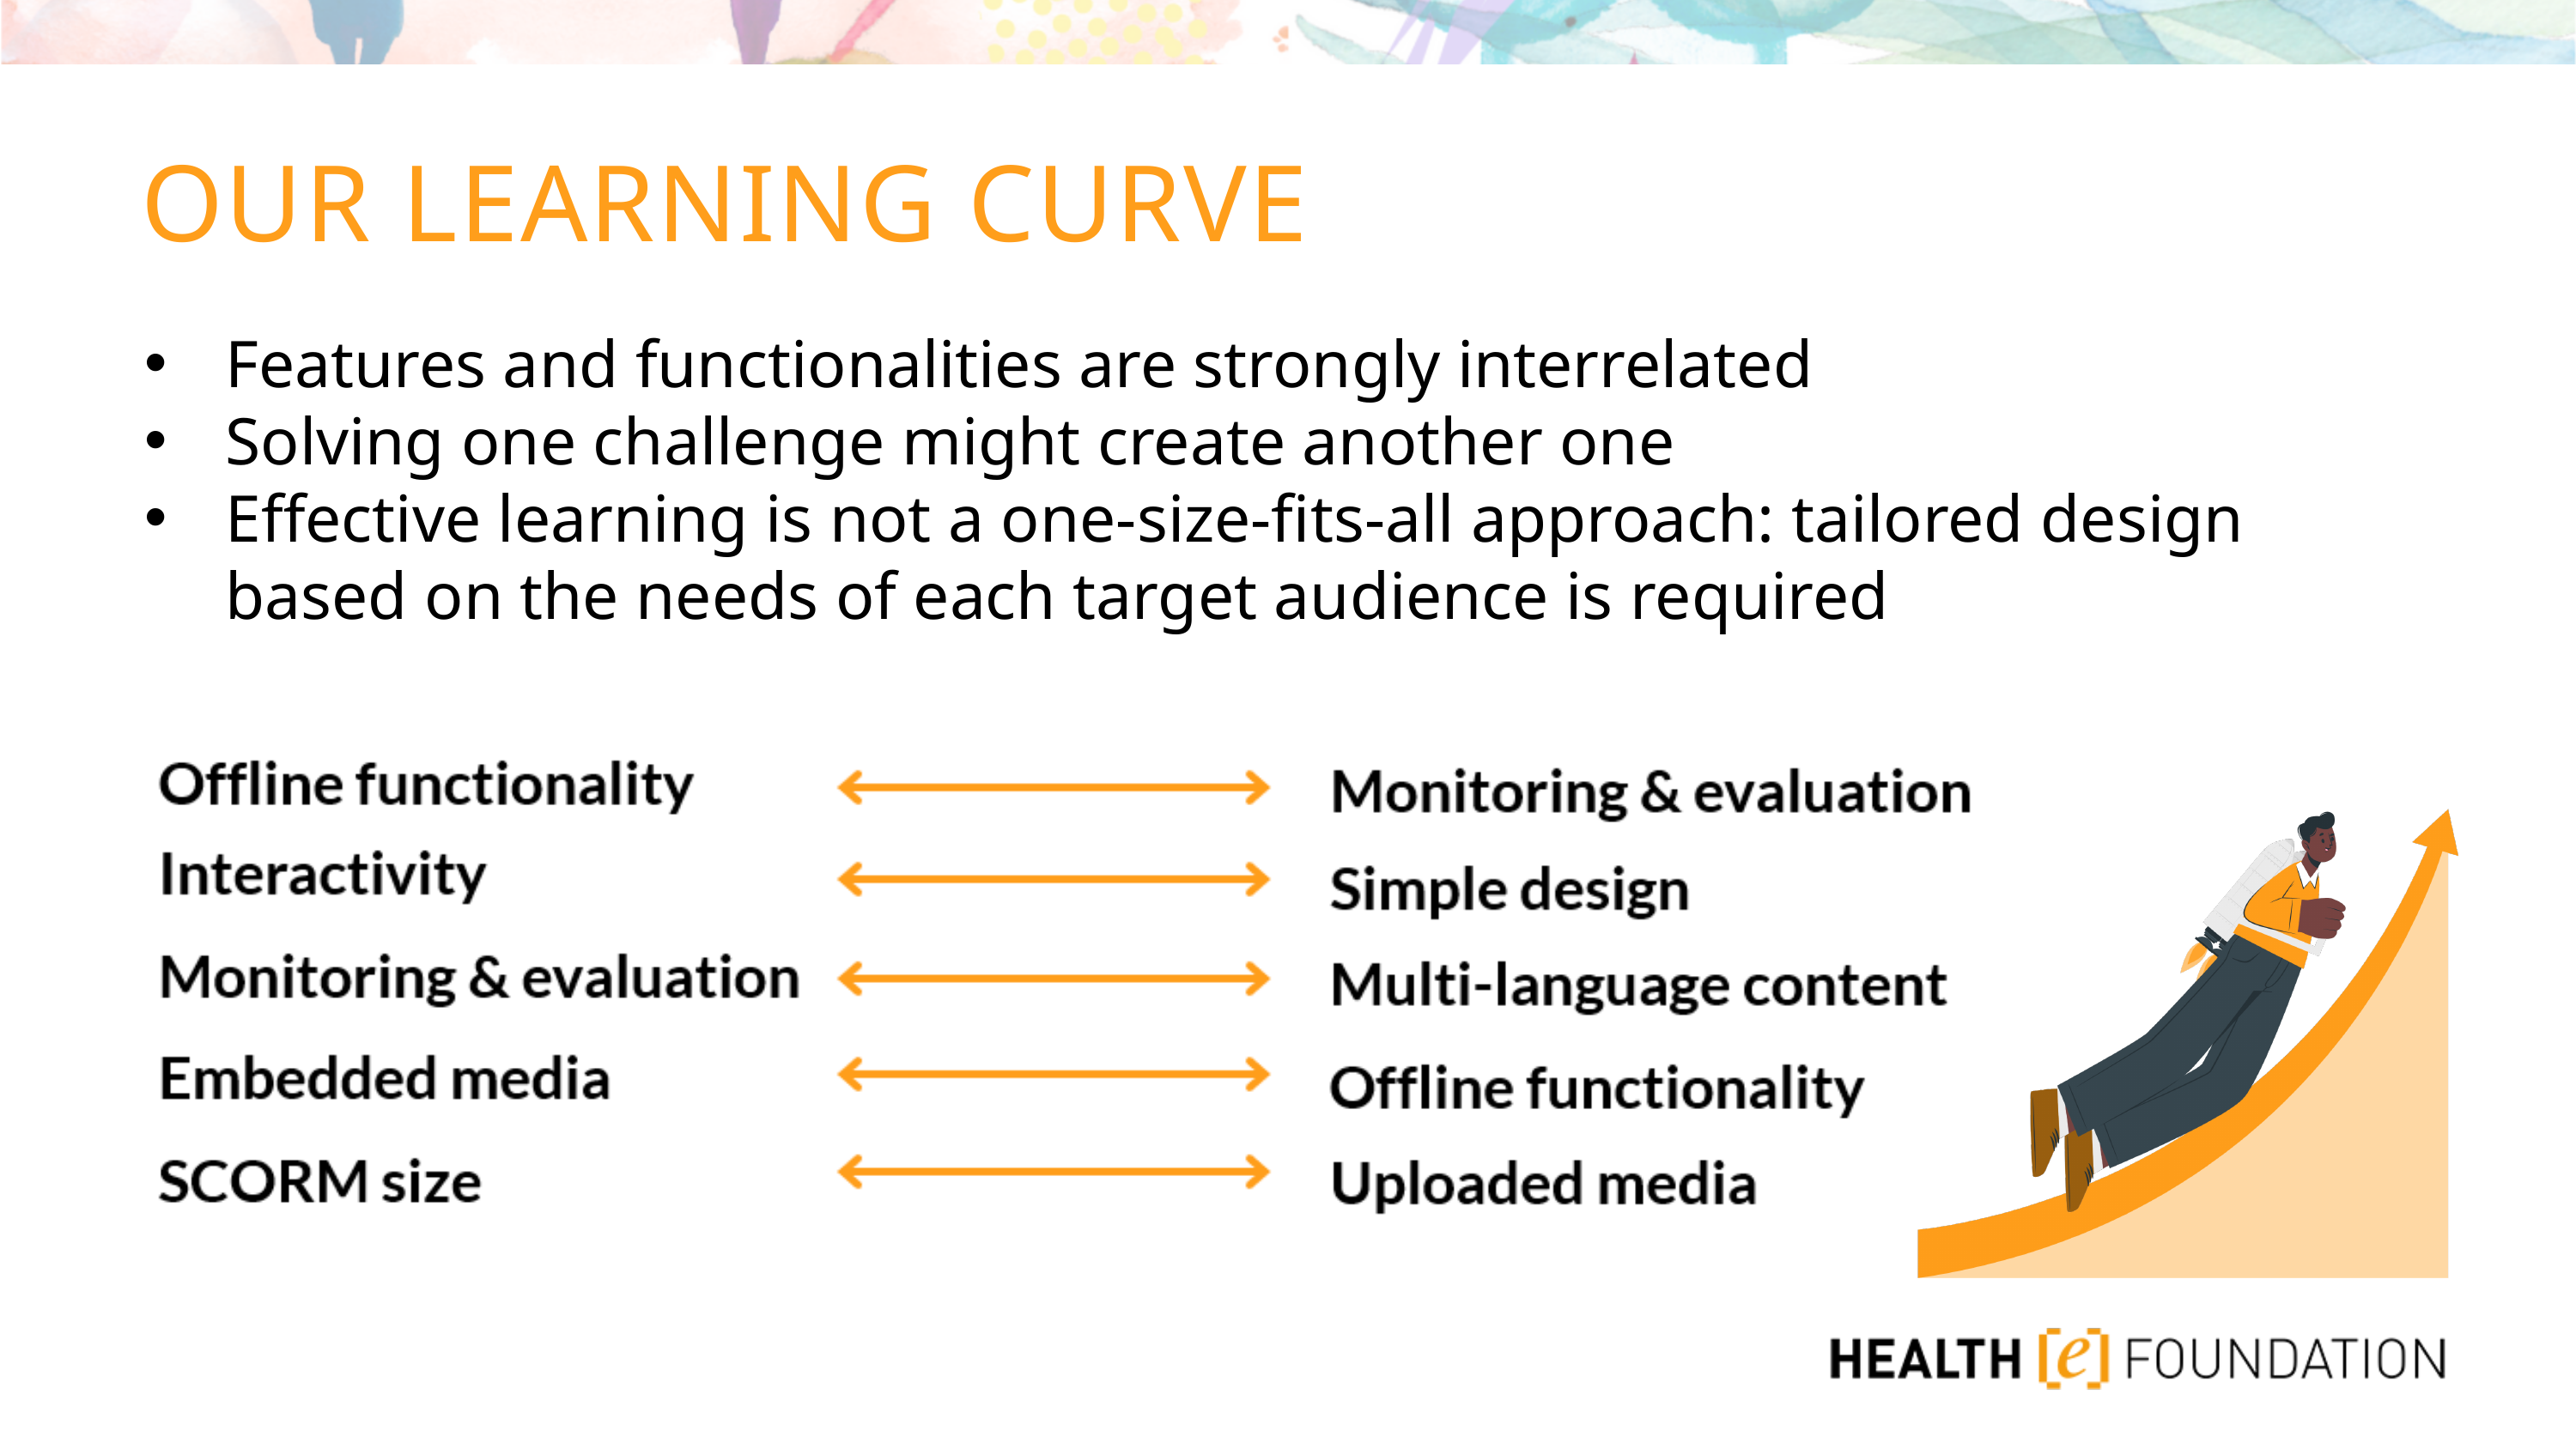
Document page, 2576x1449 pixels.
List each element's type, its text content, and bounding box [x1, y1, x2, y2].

text_box OUR LEARNING CURVE [141, 153, 2082, 263]
picture [144, 715, 2509, 1416]
text_box Features and functionalities are strongly interrelated Solving one challenge might create another one Effective learning is not a one-size-fits-all approach: tailored design based on the needs of each target audience is required [144, 323, 2426, 633]
picture [0, 0, 2576, 65]
